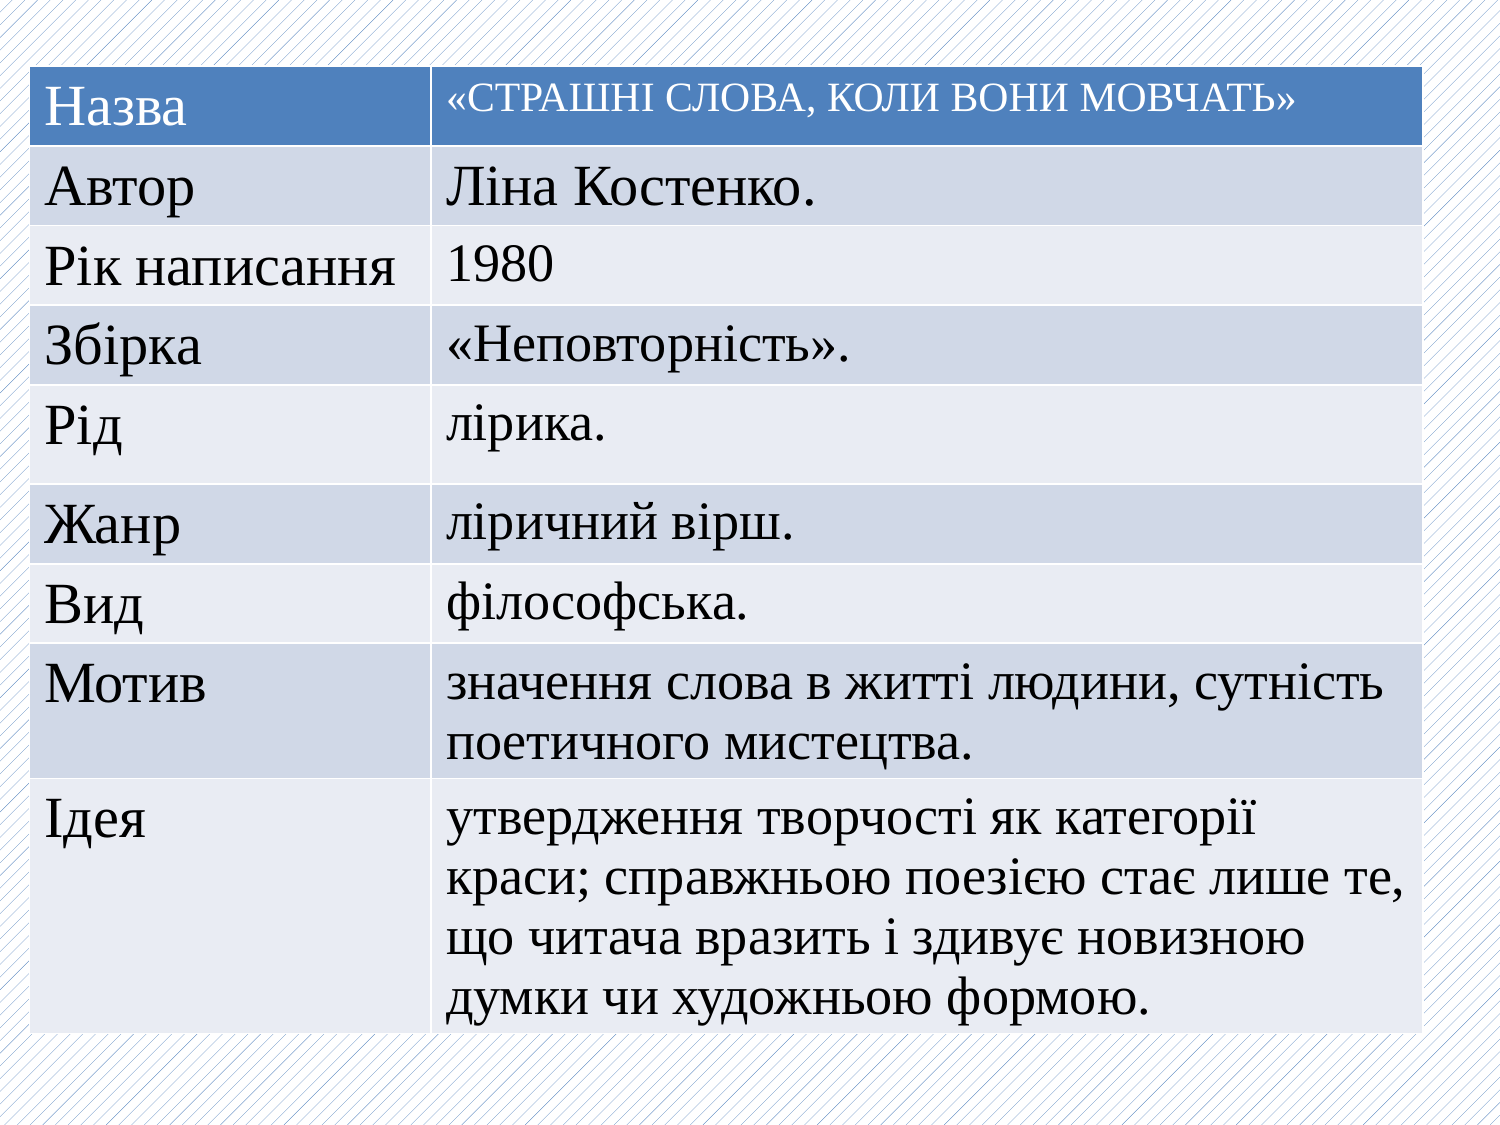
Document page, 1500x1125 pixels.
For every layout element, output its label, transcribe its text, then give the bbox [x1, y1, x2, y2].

table_header «СТРАШНІ СЛОВА, КОЛИ ВОНИ МОВЧАТЬ» [432, 67, 1422, 145]
table_cell Жанр [30, 485, 430, 563]
table_cell Мотив [30, 644, 430, 778]
table_cell Збірка [30, 306, 430, 384]
table_cell ліричний вірш. [432, 485, 1422, 563]
table_cell Вид [30, 565, 430, 642]
table_cell значення слова в житті людини, сутність поетичного мистецтва. [432, 644, 1422, 778]
table_cell філософська. [432, 565, 1422, 642]
table_cell лірика. [432, 386, 1422, 483]
table_cell 1980 [432, 226, 1422, 304]
table_header Назва [30, 67, 430, 145]
table_cell «Неповторність». [432, 306, 1422, 384]
table_cell Рід [30, 386, 430, 483]
table_cell Автор [30, 147, 430, 225]
table_cell Ідея [30, 779, 430, 1033]
table_cell Ліна Костенко. [432, 147, 1422, 225]
table_cell Рік написання [30, 226, 430, 304]
table_cell утвердження творчості як категорії краси; справжньою поезією стає лише те, що читача вразить і здивує новизною думки чи художньою формою. [432, 779, 1422, 1033]
